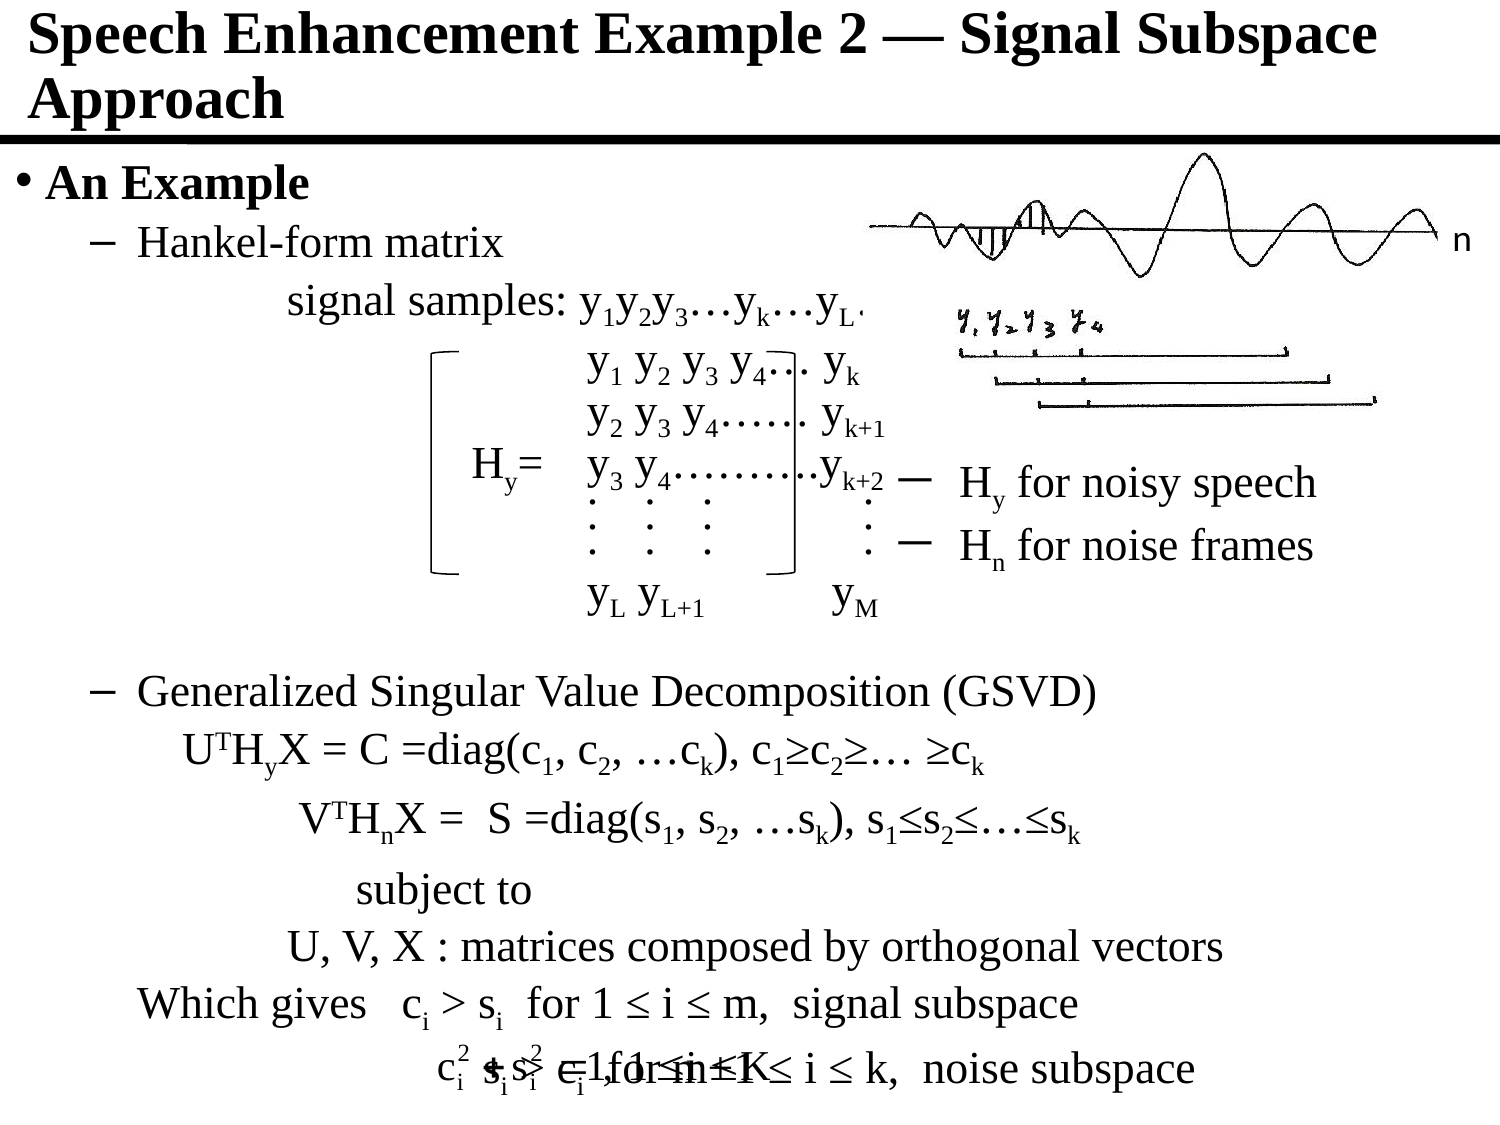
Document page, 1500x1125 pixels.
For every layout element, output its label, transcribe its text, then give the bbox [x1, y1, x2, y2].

text_box － Hy for noisy speech － Hn for noise frames [877, 444, 1333, 585]
list An Example Hankel-form matrix signal samples: y1y2y3…yk…yL…yM y1 y2 y3 y4… yk y2 y3 y4…… yk+1 Hy= y3 y4……….yk+2 . . . . . . . . . . . . yL yL+1 yM Generalized Singular Value Decomposition (GSVD) UTHyX = C =diag(c1, c2, …ck), c1≥c2≥… ≥ck VTHnX = S =diag(s1, s2, …sk), s1≤s2≤…≤sk subject to U, V, X : matrices composed by orthogonal vectors Which gives ci > si for 1 ≤ i ≤ m, signal subspace si > ci for m+1 ≤ i ≤ k, noise subspace [0, 142, 1500, 1108]
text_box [430, 1033, 779, 1098]
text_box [862, 144, 1495, 421]
title Speech Enhancement Example 2 ― Signal Subspace Approach [12, 0, 1500, 134]
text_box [430, 351, 795, 575]
